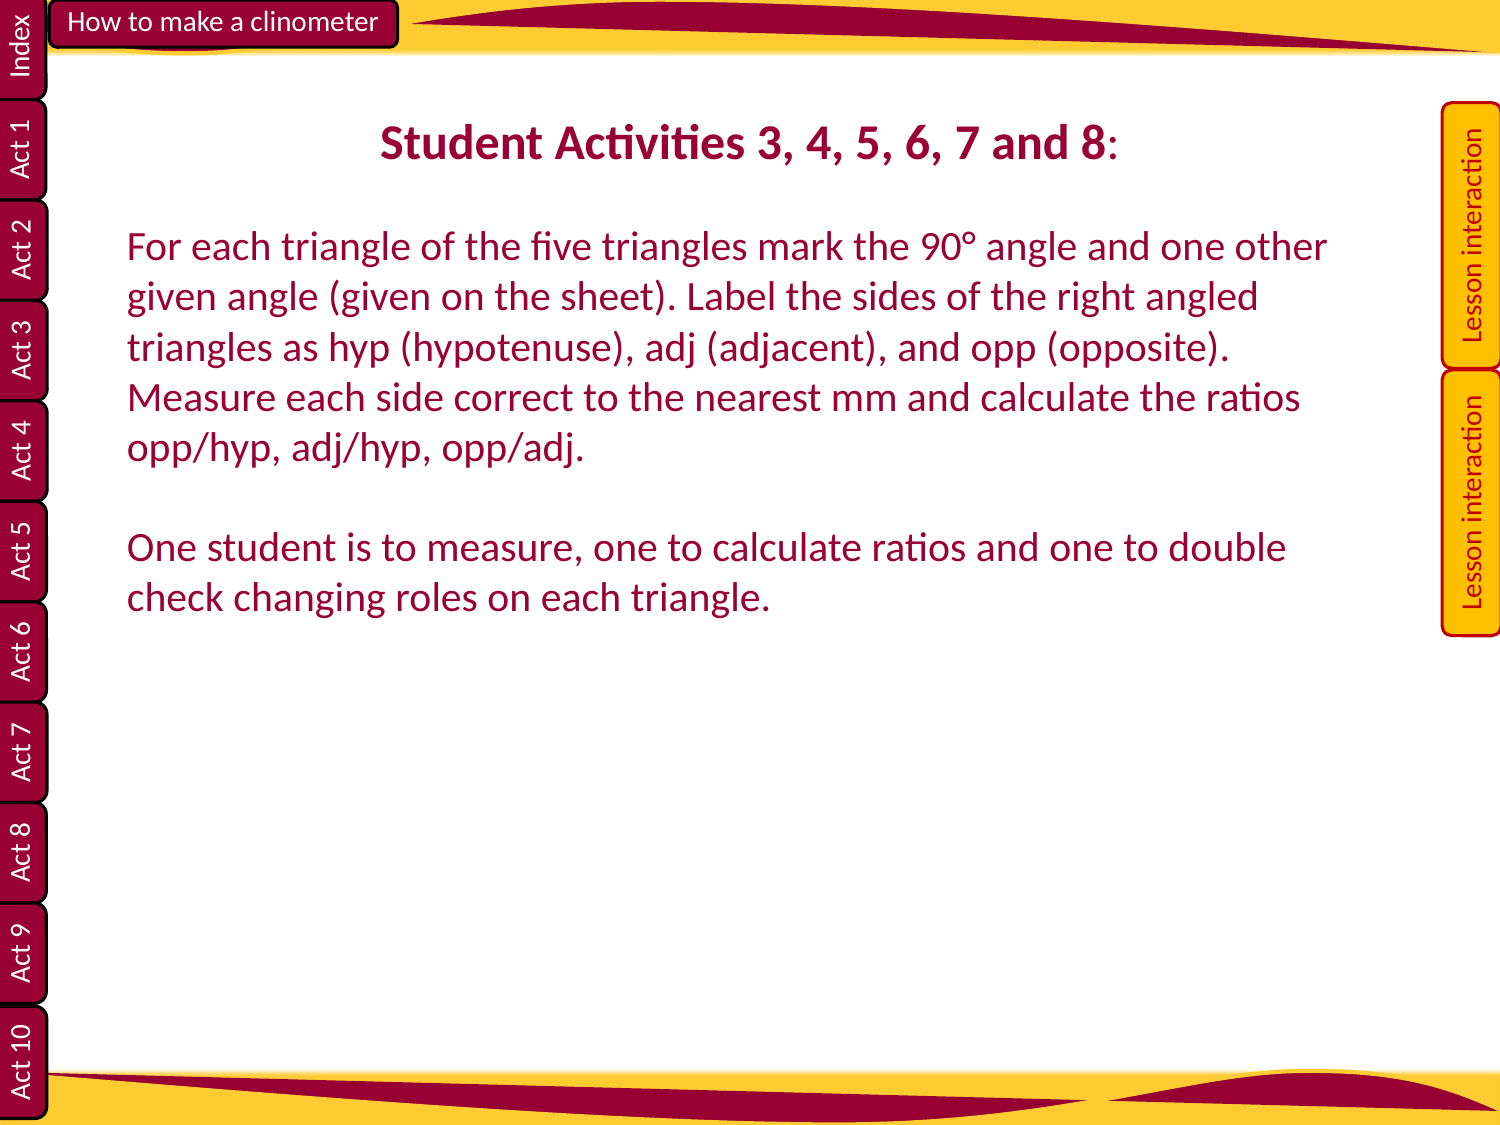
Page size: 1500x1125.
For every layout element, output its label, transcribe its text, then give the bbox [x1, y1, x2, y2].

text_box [1441, 102, 1500, 110]
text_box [1441, 110, 1500, 1080]
text_box Student Activities 3, 4, 5, 6, 7 and 8: For each triangle of the five triangles mark the 90° angle and one other given angle (given on the sheet). Label the sides of the right angled triangles as hyp (hypotenuse), adj (adjacent), and opp (opposite). Measure each side correct to the nearest mm and calculate the ratios opp/hyp, adj/hyp, opp/adj. One student is to measure, one to calculate ratios and one to double check changing roles on each triangle. [112, 101, 1388, 627]
